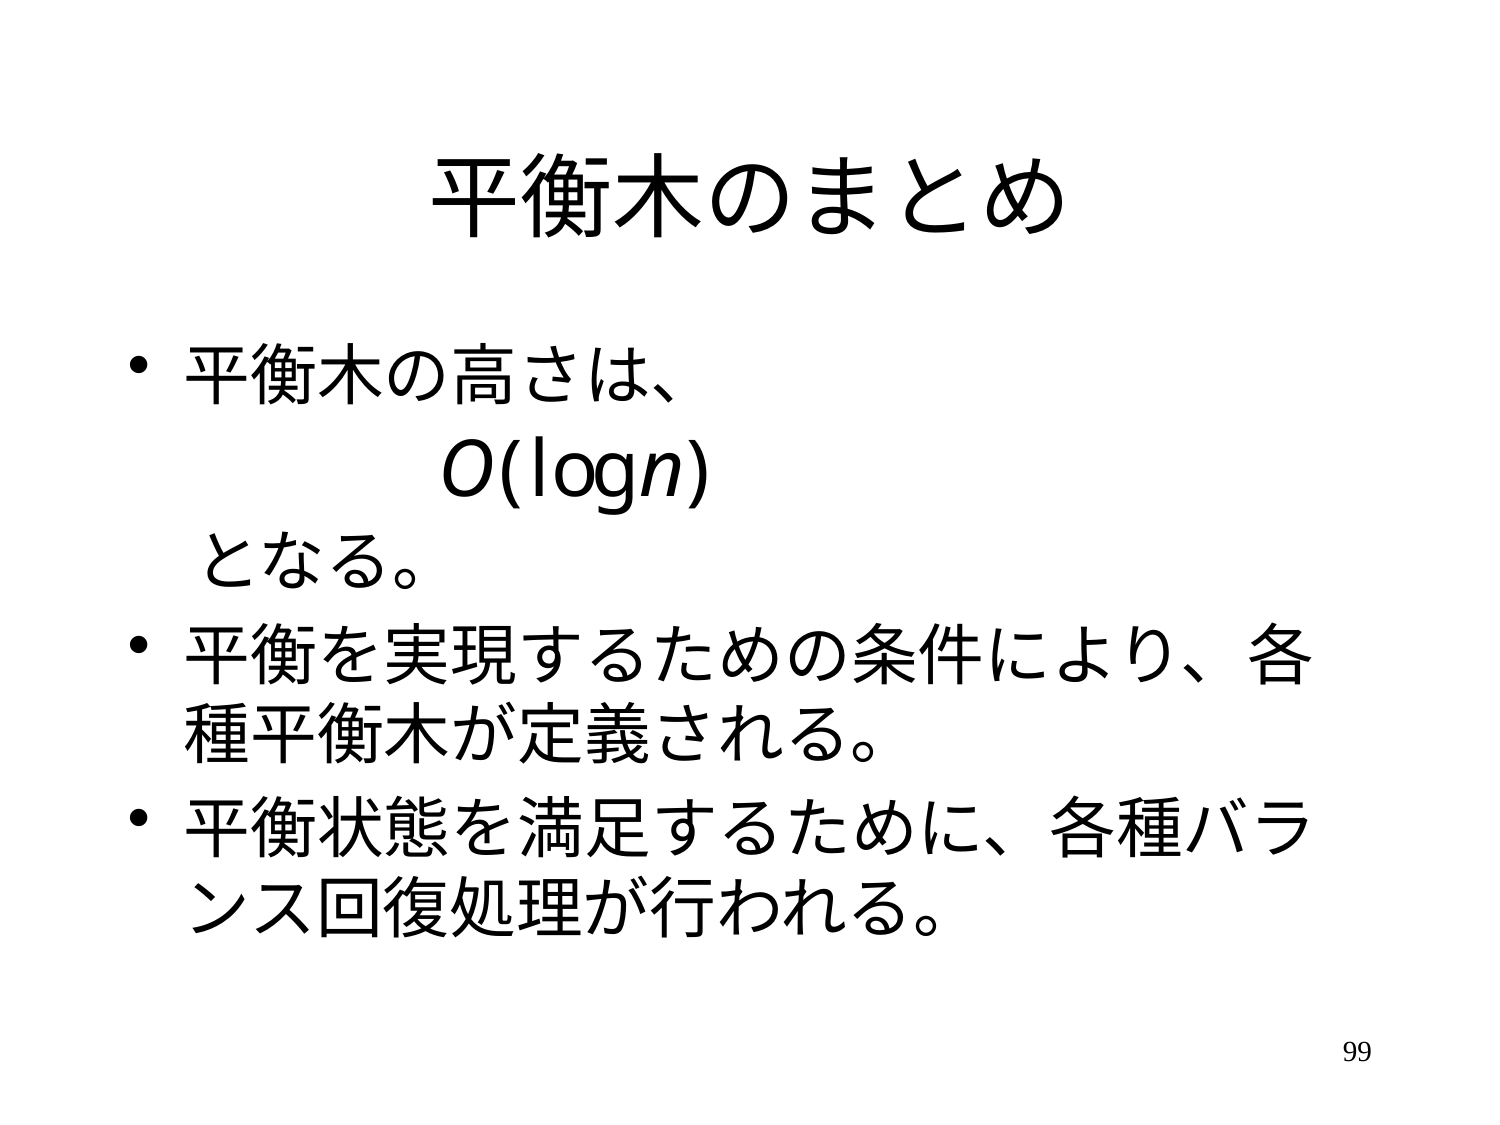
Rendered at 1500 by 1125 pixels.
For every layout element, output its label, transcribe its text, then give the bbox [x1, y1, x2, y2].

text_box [437, 424, 726, 530]
list 平衡木の高さは、 となる。 平衡を実現するための条件により、各種平衡木が定義される。 平衡状態を満足するために、各種バランス回復処理が行われる。 [112, 324, 1388, 1001]
title 平衡木のまとめ [112, 99, 1388, 288]
slide_number 99 [1074, 1024, 1388, 1101]
